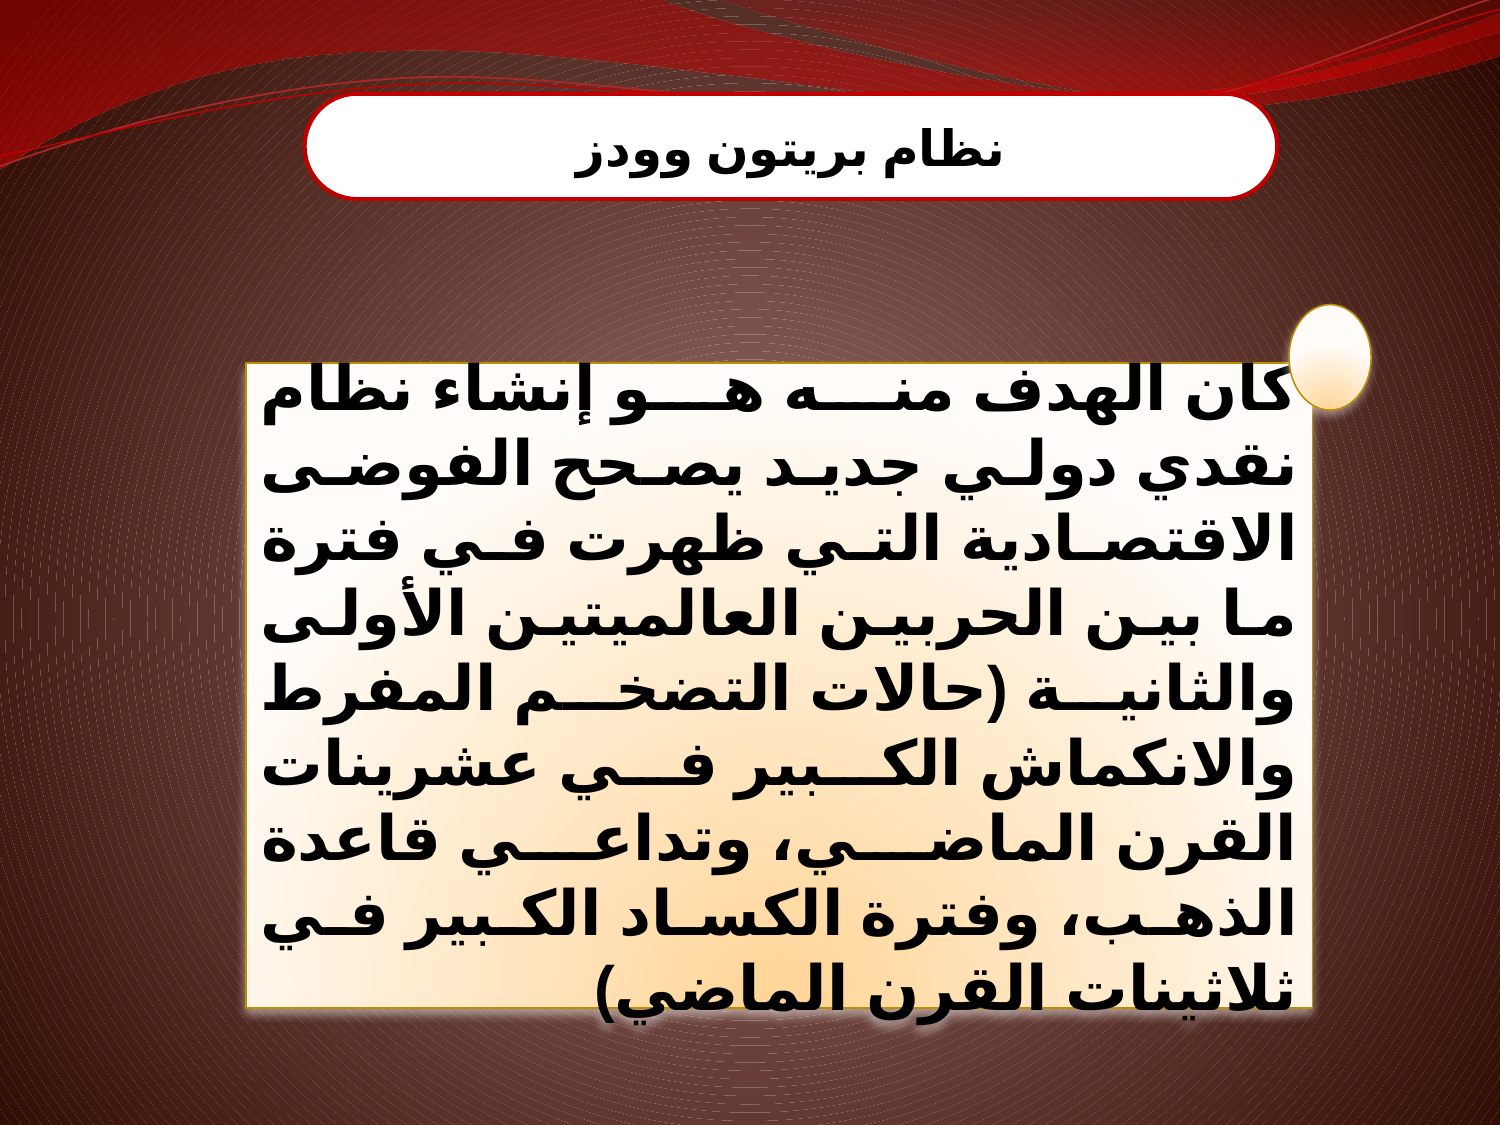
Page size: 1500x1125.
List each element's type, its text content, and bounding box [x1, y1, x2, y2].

text_box [1288, 303, 1372, 411]
text_box نظام بريتون وودز [302, 91, 1280, 202]
text_box كان الهدف منه هو إنشاء نظام نقدي دولي جديد يصحح الفوضى الاقتصادية التي ظهرت في فترة ما بين الحربين العالميتين الأولى والثانية (حالات التضخم المفرط والانكماش الكبير في عشرينات القرن الماضي، وتداعي قاعدة الذهب، وفترة الكساد الكبير في ثلاثينات القرن الماضي) [245, 362, 1313, 1009]
